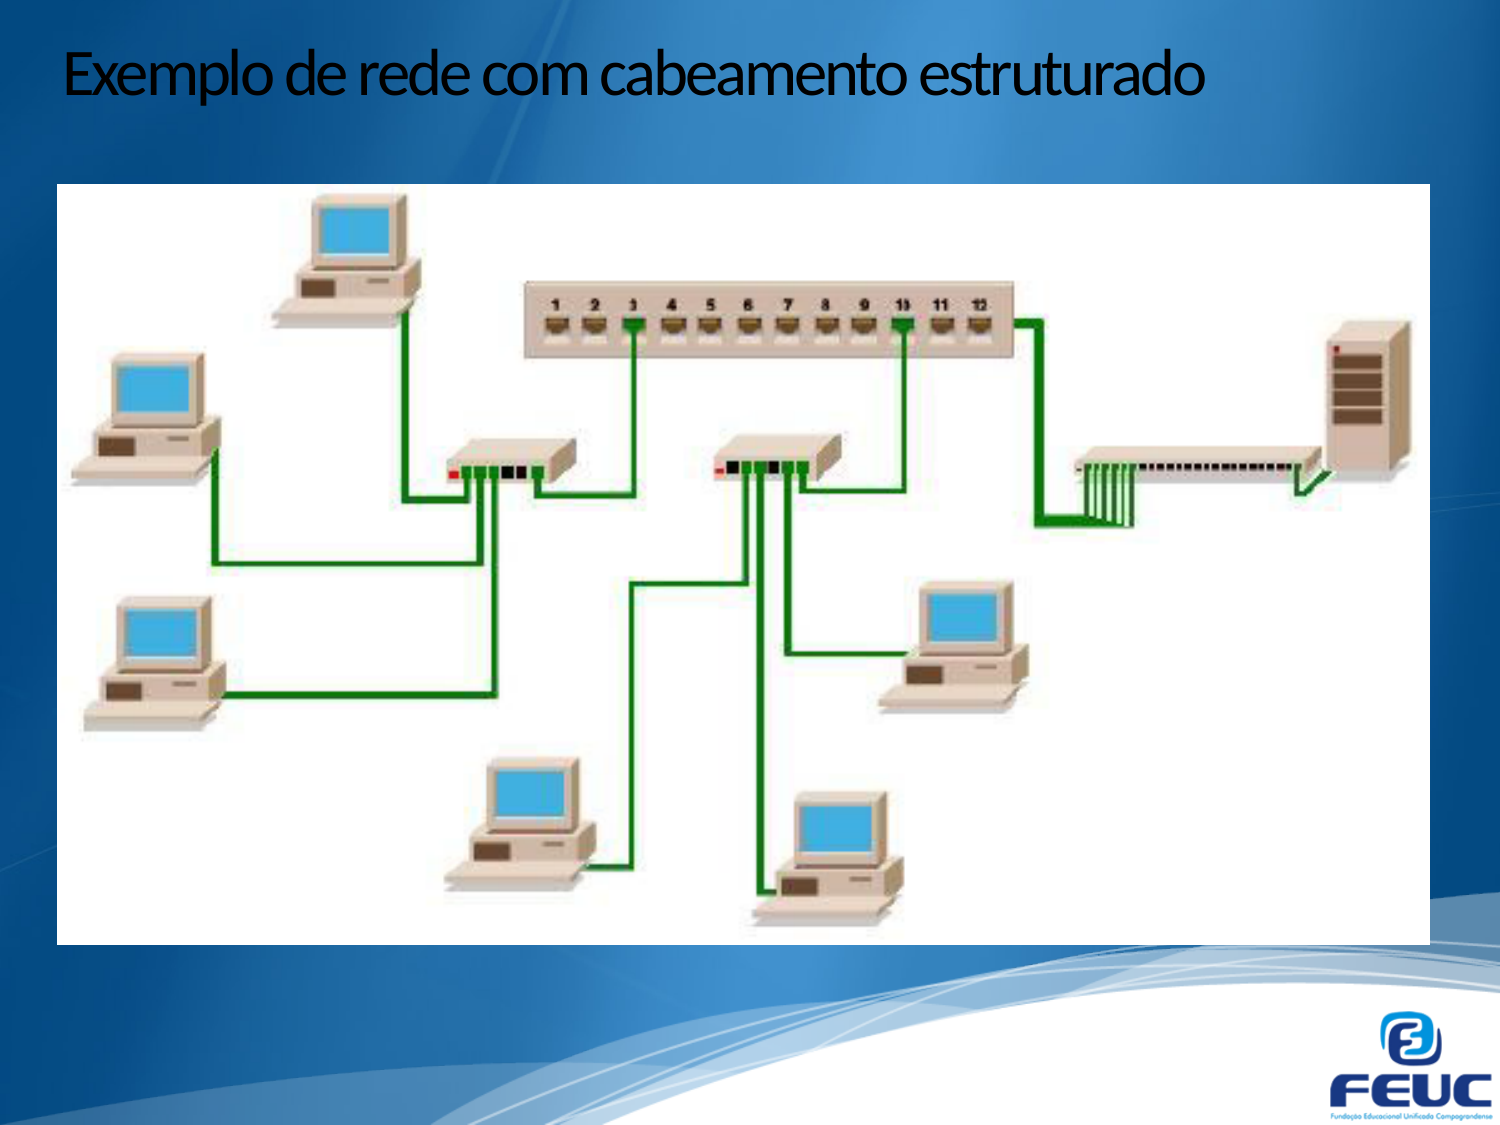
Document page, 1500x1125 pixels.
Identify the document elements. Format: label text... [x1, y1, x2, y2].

picture [0, 0, 1500, 1125]
title Exemplo de rede com cabeamento estruturado [62, 37, 1438, 111]
